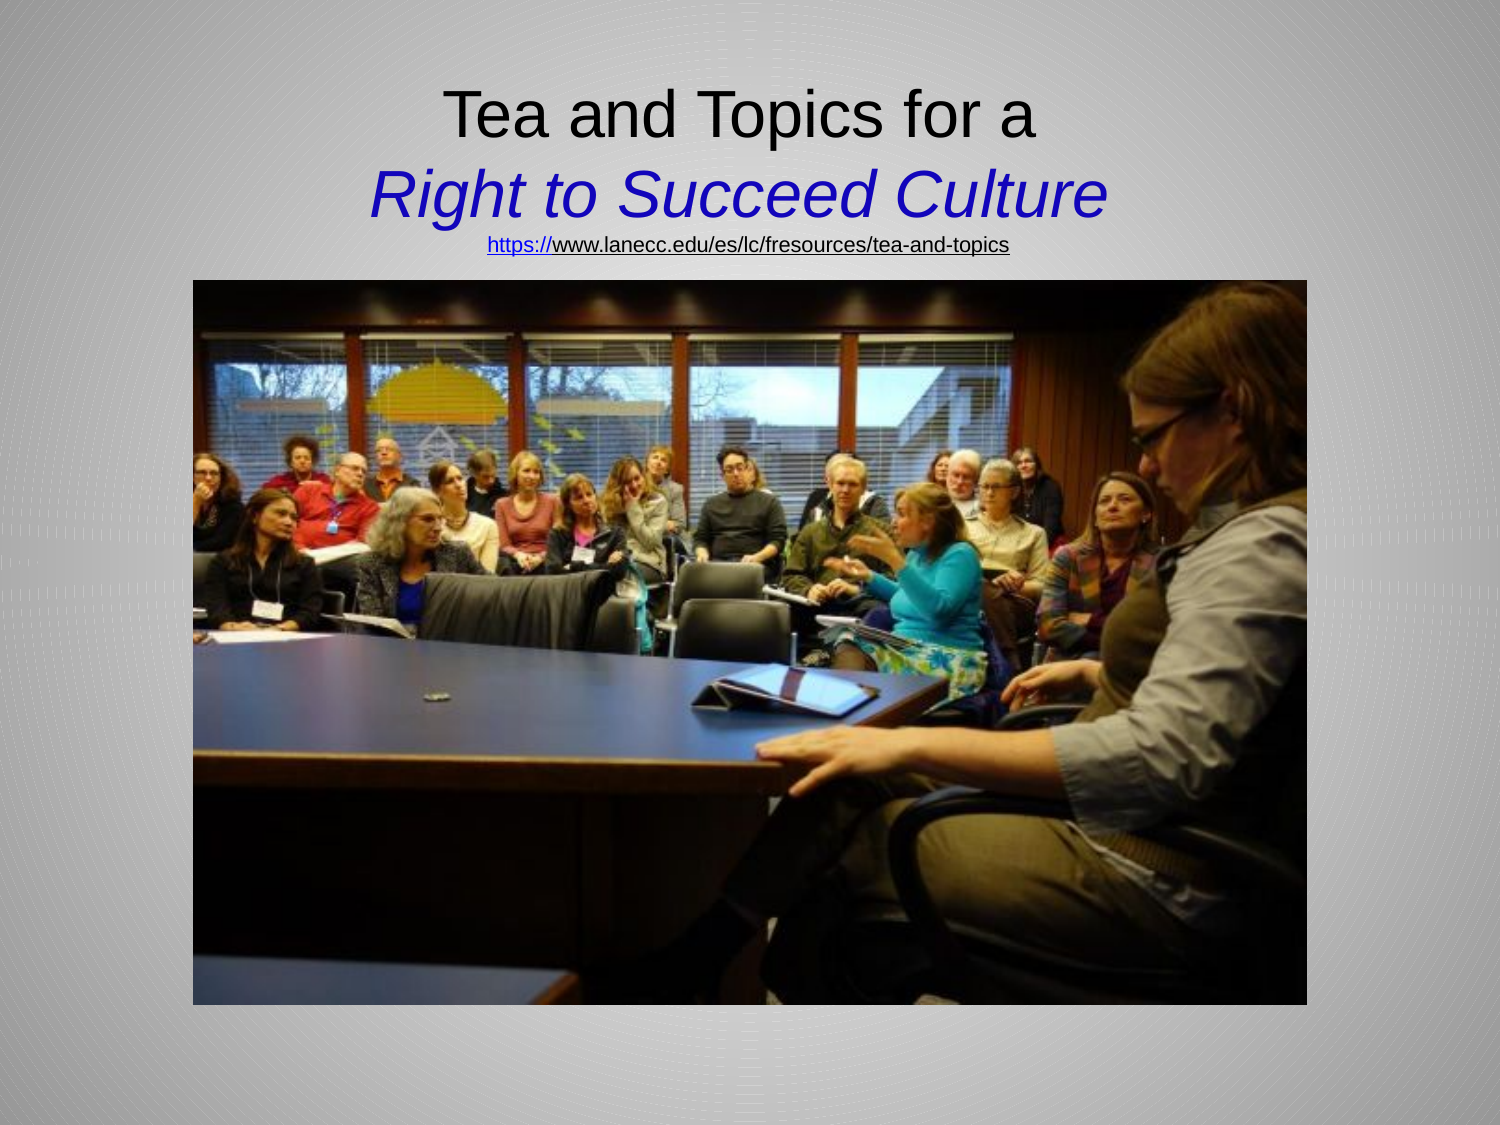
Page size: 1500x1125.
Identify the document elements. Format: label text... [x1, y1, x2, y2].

title Tea and Topics for a Right to Succeed Culture https://www.lanecc.edu/es/lc/fresources/tea-and-topics [92, 42, 1406, 311]
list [192, 280, 1307, 1006]
